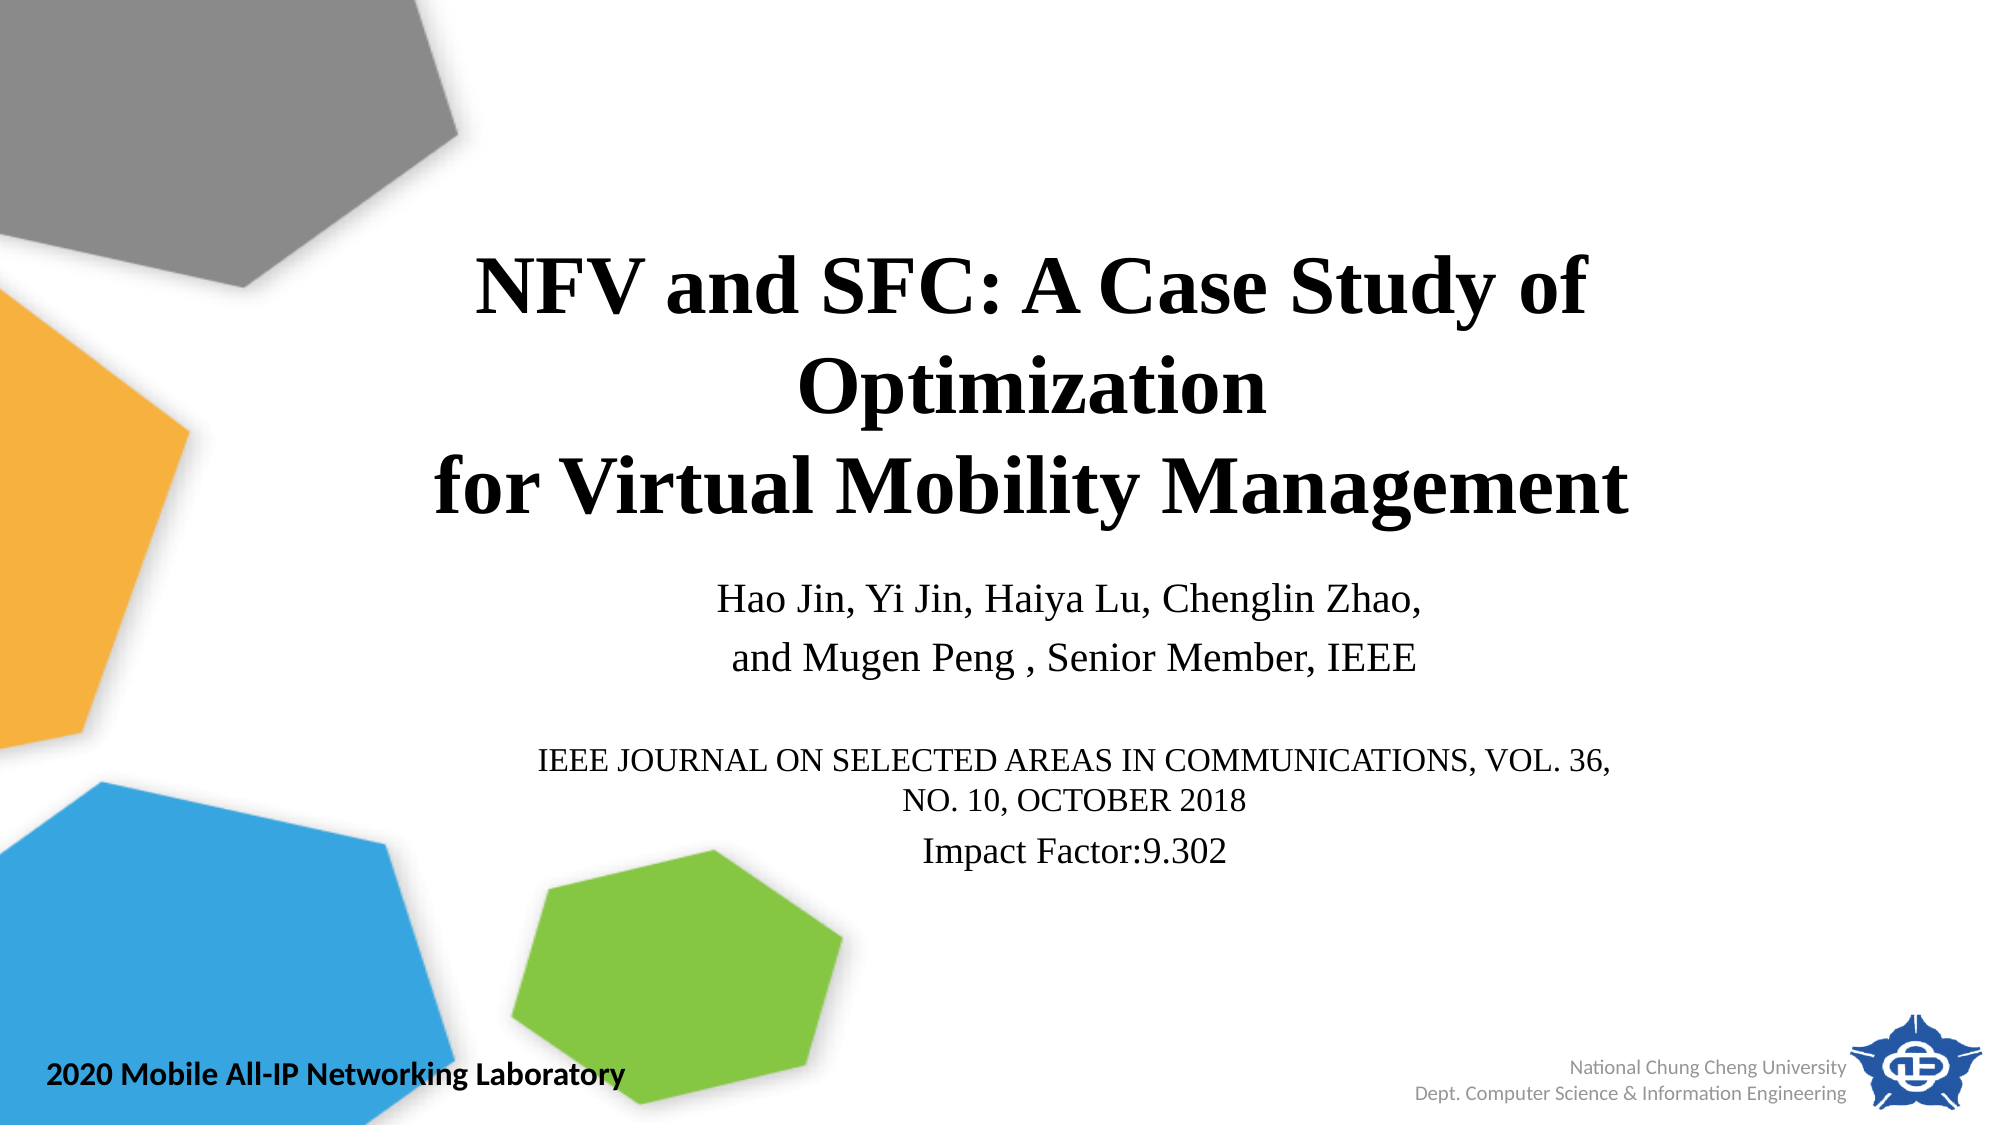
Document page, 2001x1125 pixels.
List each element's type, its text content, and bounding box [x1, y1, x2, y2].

title NFV and SFC: A Case Study of Optimization for Virtual Mobility Management [338, 198, 1726, 562]
subtitle Hao Jin, Yi Jin, Haiya Lu, Chenglin Zhao, and Mugen Peng , Senior Member, IEEE IEEE JOURNAL ON SELECTED AREAS IN COMMUNICATIONS, VOL. 36, NO. 10, OCTOBER 2018 Impact Factor:9.302 [507, 563, 1642, 933]
picture [0, 190, 883, 1125]
picture [1832, 1002, 2000, 1118]
